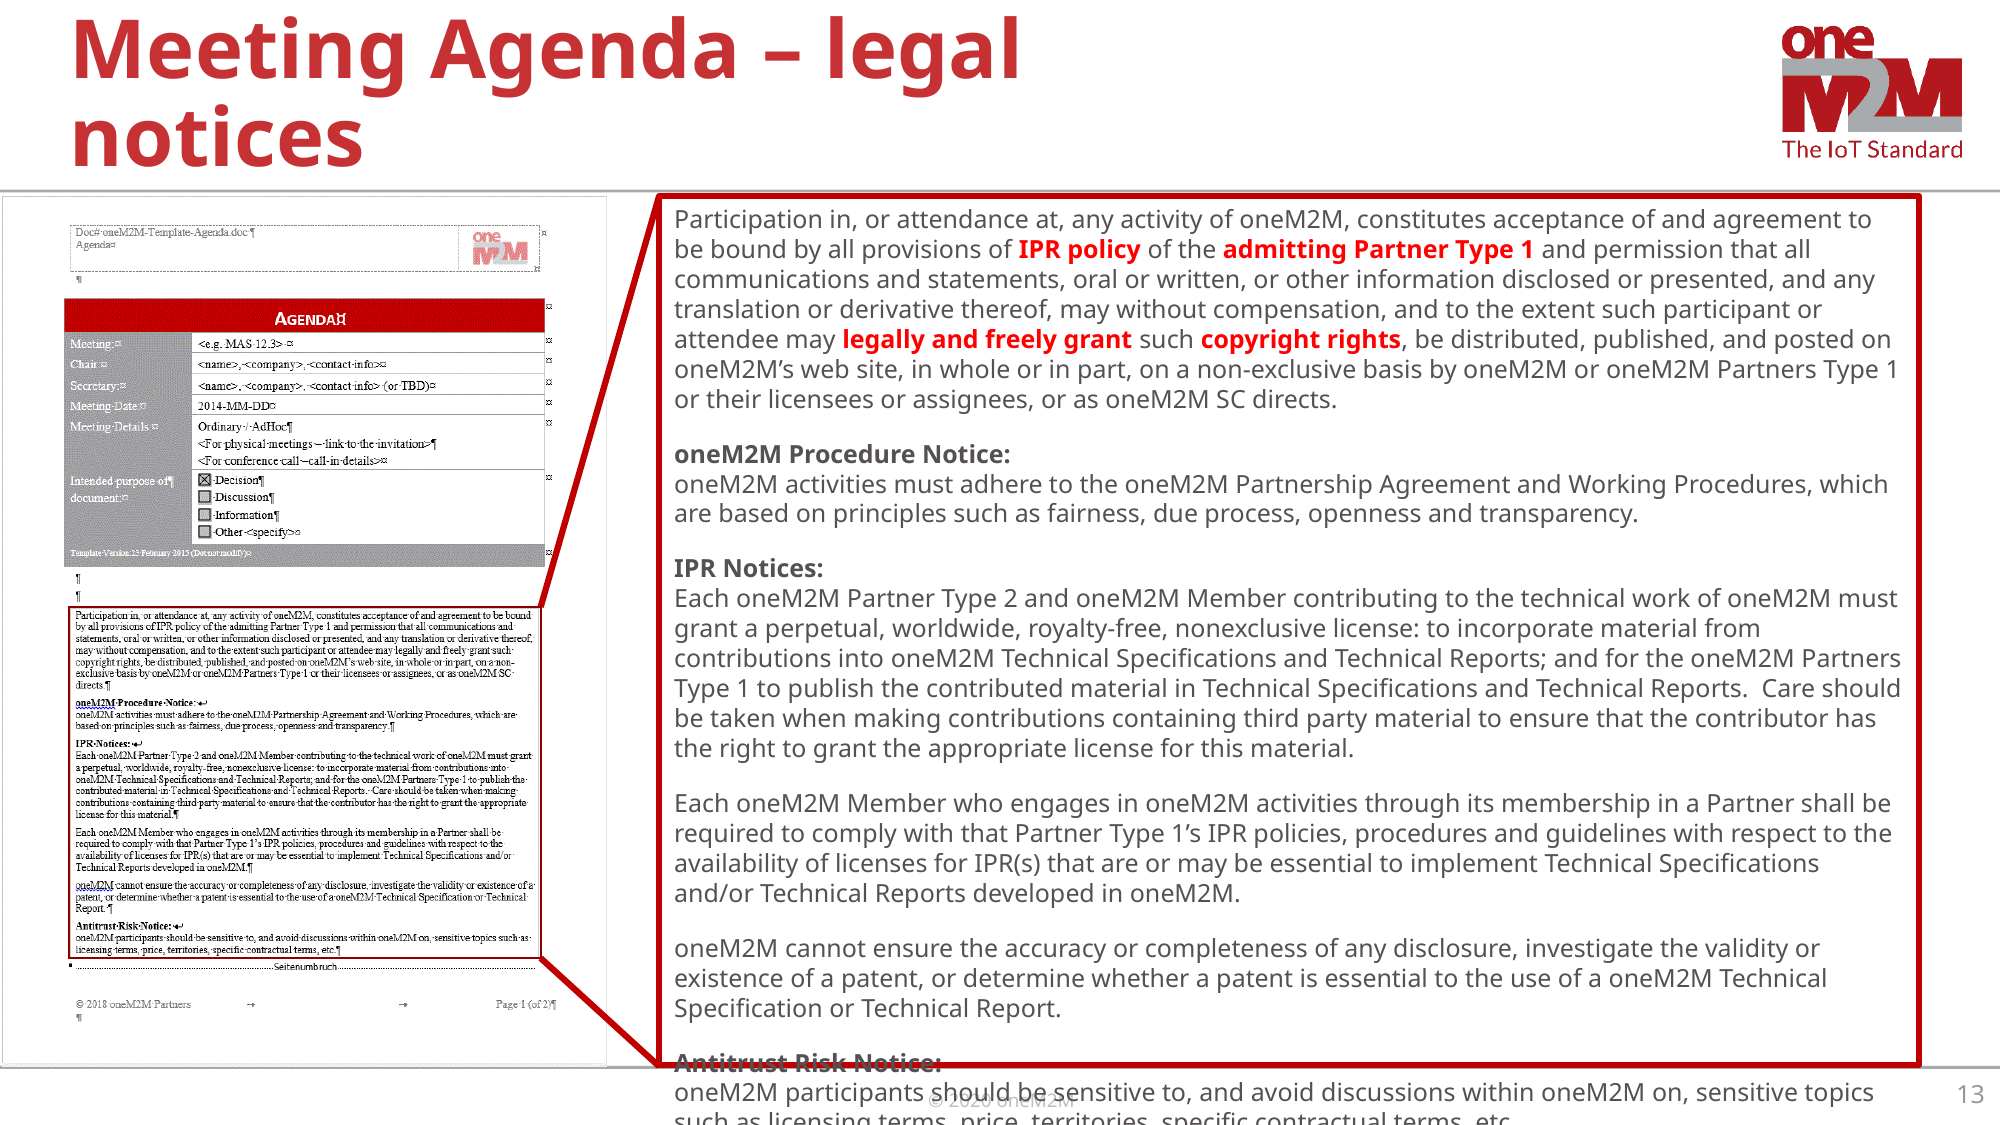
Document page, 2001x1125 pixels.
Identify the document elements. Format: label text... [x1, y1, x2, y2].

title Meeting Agenda – legal notices [54, 0, 1343, 193]
picture [1772, 17, 1971, 166]
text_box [540, 195, 660, 607]
slide_number 13 [1918, 1065, 2000, 1125]
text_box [540, 958, 660, 1067]
list Participation in, or attendance at, any activity of oneM2M, constitutes acceptance of and agreement to be bound by all provisions of IPR policy of the admitting Partner Type 1 and permission that all communications and statements, oral or written, or other information disclosed or presented, and any translation or derivative thereof, may without compensation, and to the extent such participant or attendee may legally and freely grant such copyright rights, be distributed, published, and posted on oneM2M’s web site, in whole or in part, on a non-exclusive basis by oneM2M or oneM2M Partners Type 1 or their licensees or assignees, or as oneM2M SC directs. oneM2M Procedure Notice: oneM2M activities must adhere to the oneM2M Partnership Agreement and Working Procedures, which are based on principles such as fairness, due process, openness and transparency. IPR Notices: Each oneM2M Partner Type 2 and oneM2M Member contributing to the technical work of oneM2M must grant a perpetual, worldwide, royalty-free, nonexclusive license: to incorporate material from contributions into oneM2M Technical Specifications and Technical Reports; and for the oneM2M Partners Type 1 to publish the contributed material in Technical Specifications and Technical Reports. Care should be taken when making contributions containing third party material to ensure that the contributor has the right to grant the appropriate license for this material. Each oneM2M Member who engages in oneM2M activities through its membership in a Partner shall be required to comply with that Partner Type 1’s IPR policies, procedures and guidelines with respect to the availability of licenses for IPR(s) that are or may be essential to implement Technical Specifications and/or Technical Reports developed in oneM2M. oneM2M cannot ensure the accuracy or completeness of any disclosure, investigate the validity or existence of a patent, or determine whether a patent is essential to the use of a oneM2M Technical Specification or Technical Report. Antitrust Risk Notice: oneM2M participants should be sensitive to, and avoid discussions within oneM2M on, sensitive topics such as licensing terms, price, territories, specific contractual terms, etc. [659, 196, 1919, 1066]
picture [2, 195, 607, 1067]
